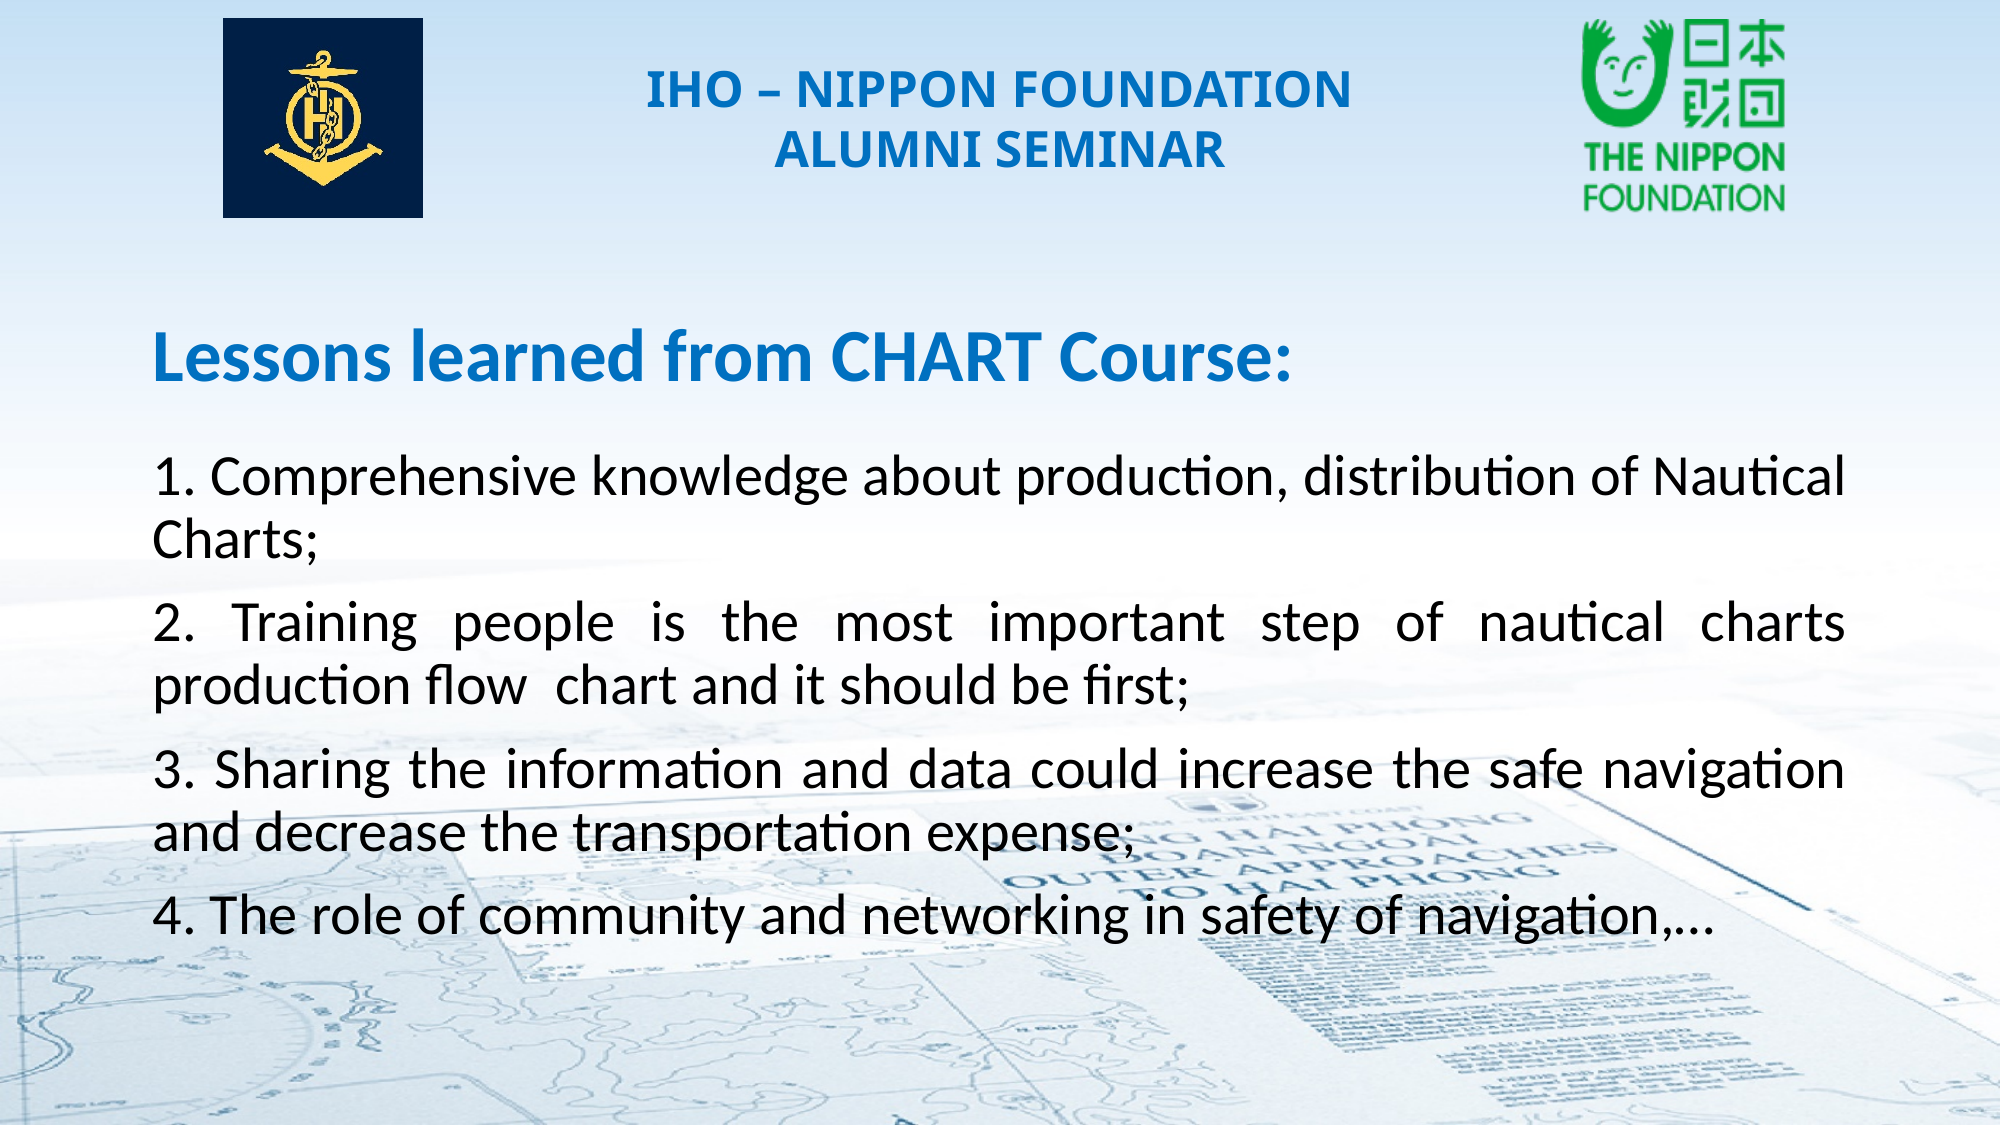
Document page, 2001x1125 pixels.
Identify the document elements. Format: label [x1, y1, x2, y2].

list [0, 0, 2000, 1125]
picture [223, 18, 423, 218]
picture [1577, 18, 1789, 217]
